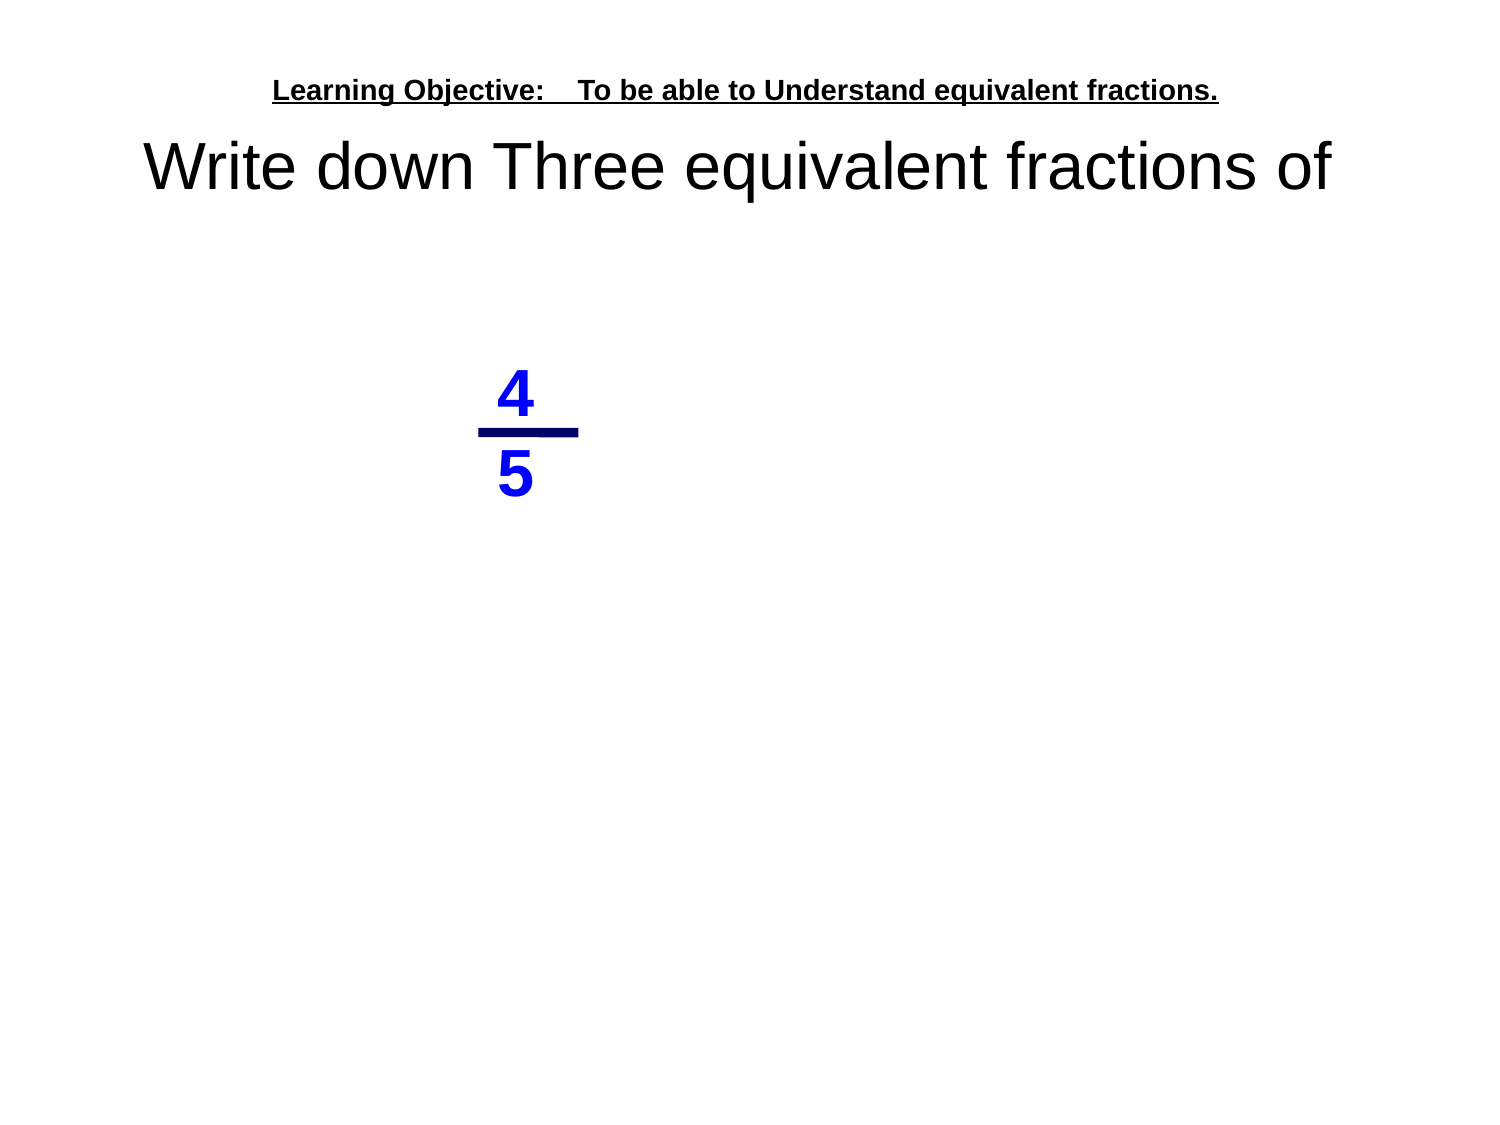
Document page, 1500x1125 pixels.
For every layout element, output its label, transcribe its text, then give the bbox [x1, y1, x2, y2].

title Learning Objective: To be able to Understand equivalent fractions. Write down Three equivalent fractions of [75, 45, 1425, 233]
list 4 5 [75, 262, 1425, 1005]
